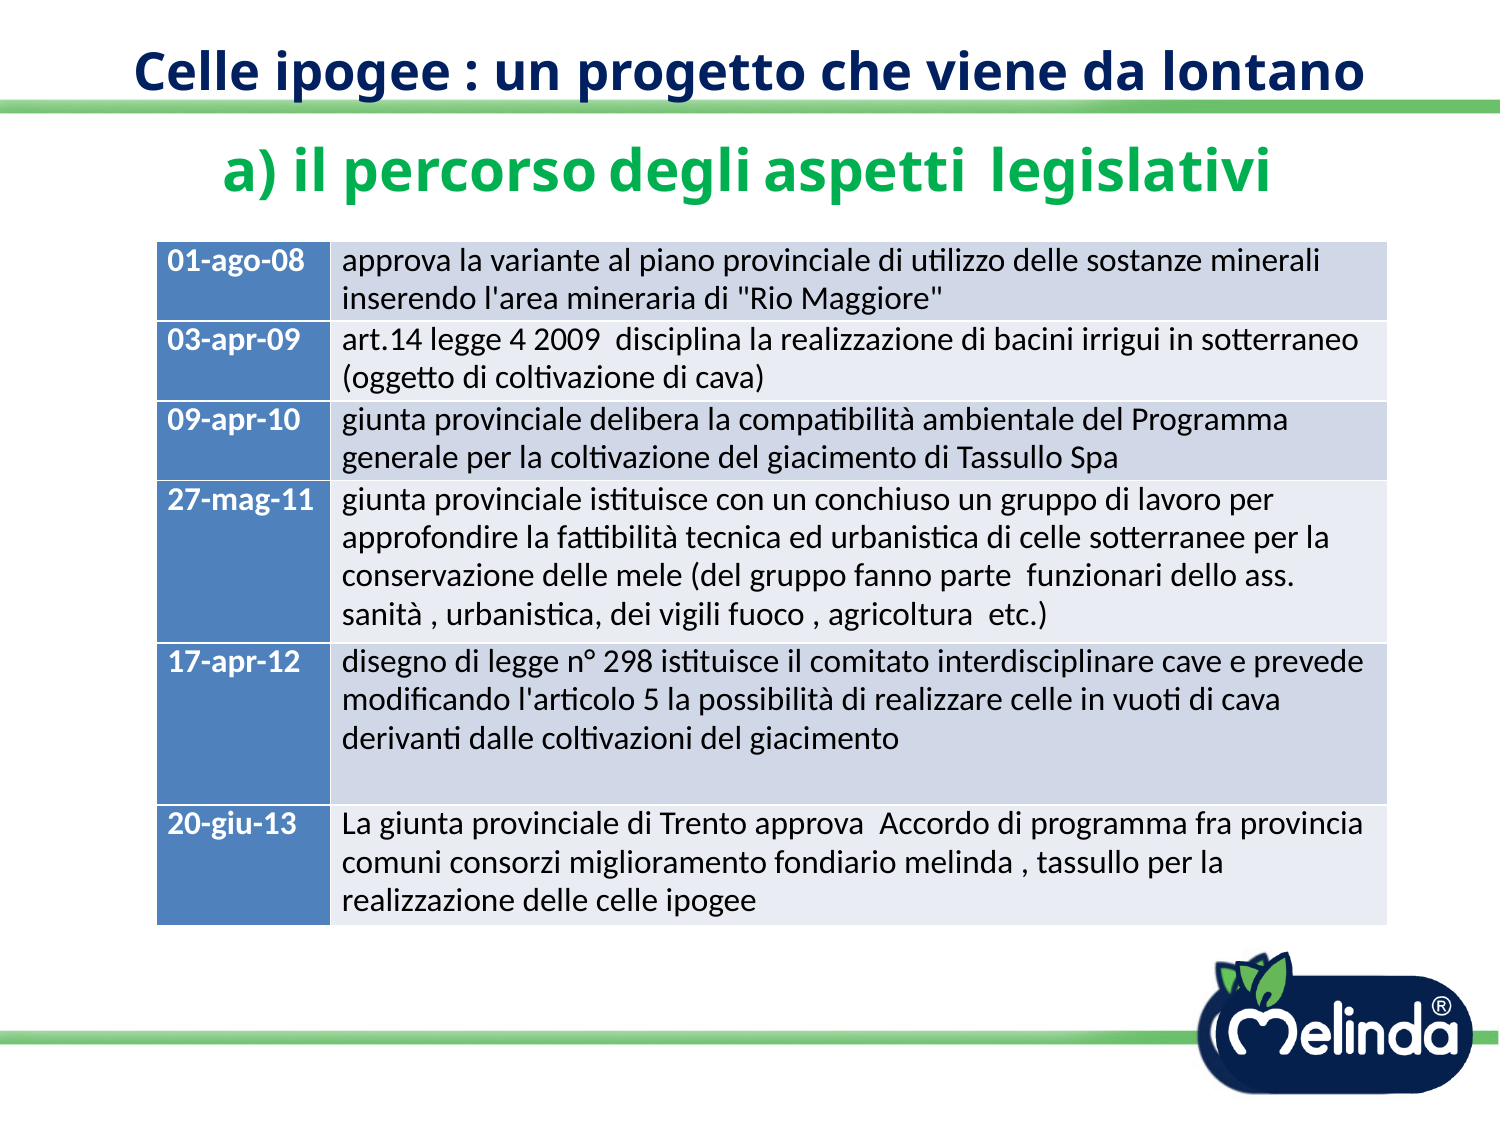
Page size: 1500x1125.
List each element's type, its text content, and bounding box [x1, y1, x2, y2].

table_cell 27-mag-11 [157, 481, 330, 642]
table_cell giunta provinciale delibera la compatibilità ambientale del Programma generale per la coltivazione del giacimento di Tassullo Spa [331, 402, 1387, 480]
text_box a) il percorso degli aspetti legislativi [0, 125, 1495, 211]
table_cell 17-apr-12 [157, 644, 330, 804]
table_cell 03-apr-09 [157, 322, 330, 400]
table_cell giunta provinciale istituisce con un conchiuso un gruppo di lavoro per approfondire la fattibilità tecnica ed urbanistica di celle sotterranee per la conservazione delle mele (del gruppo fanno parte funzionari dello ass. sanità , urbanistica, dei vigili fuoco , agricoltura etc.) [331, 481, 1387, 642]
table_cell disegno di legge n° 298 istituisce il comitato interdisciplinare cave e prevede modificando l'articolo 5 la possibilità di realizzare celle in vuoti di cava derivanti dalle coltivazioni del giacimento [331, 644, 1387, 804]
table_cell 09-apr-10 [157, 402, 330, 480]
picture [0, 0, 1500, 1125]
table_cell 20-giu-13 [157, 806, 330, 925]
table_cell art.14 legge 4 2009 disciplina la realizzazione di bacini irrigui in sotterraneo (oggetto di coltivazione di cava) [331, 322, 1387, 400]
table_header 01-ago-08 [157, 242, 330, 320]
table_cell La giunta provinciale di Trento approva Accordo di programma fra provincia comuni consorzi miglioramento fondiario melinda , tassullo per la realizzazione delle celle ipogee [331, 806, 1387, 925]
table_header approva la variante al piano provinciale di utilizzo delle sostanze minerali inserendo l'area mineraria di "Rio Maggiore" [331, 242, 1387, 320]
title Celle ipogee : un progetto che viene da lontano [75, 7, 1425, 125]
